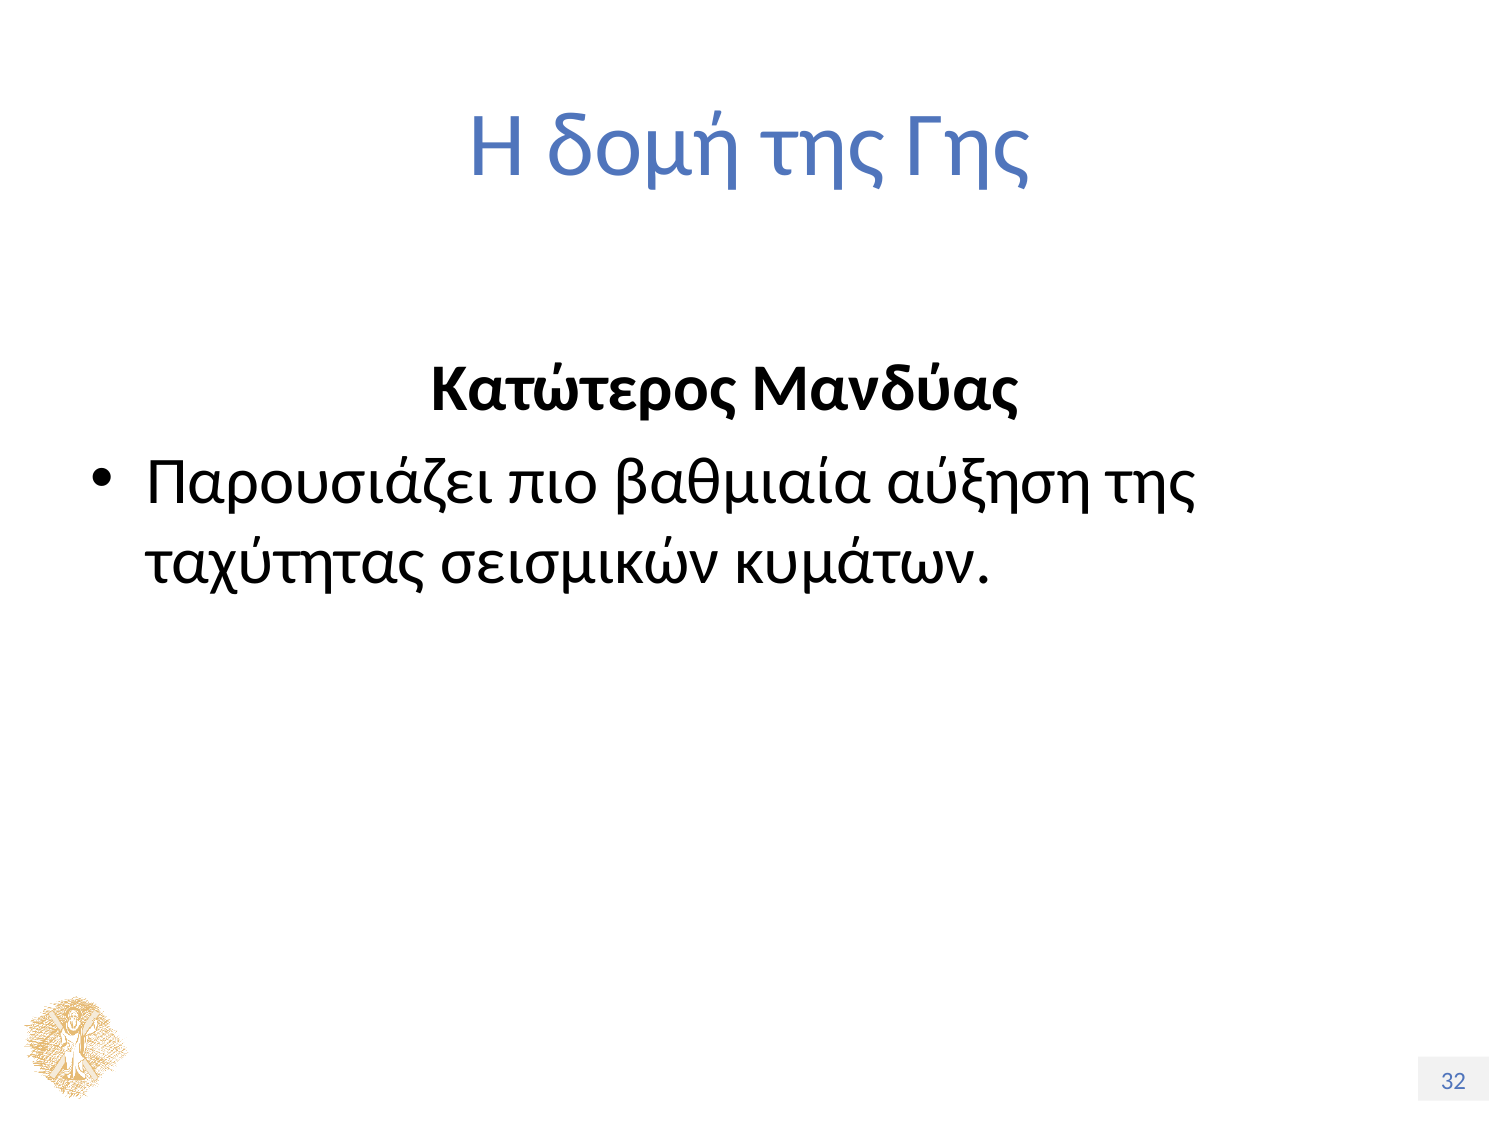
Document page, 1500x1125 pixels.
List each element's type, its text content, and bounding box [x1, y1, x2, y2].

picture [17, 986, 137, 1103]
list Κατώτερος Μανδύας Παρουσιάζει πιο βαθμιαία αύξηση της ταχύτητας σεισμικών κυμάτων. [75, 335, 1376, 740]
title Η δομή της Γης [75, 45, 1425, 233]
